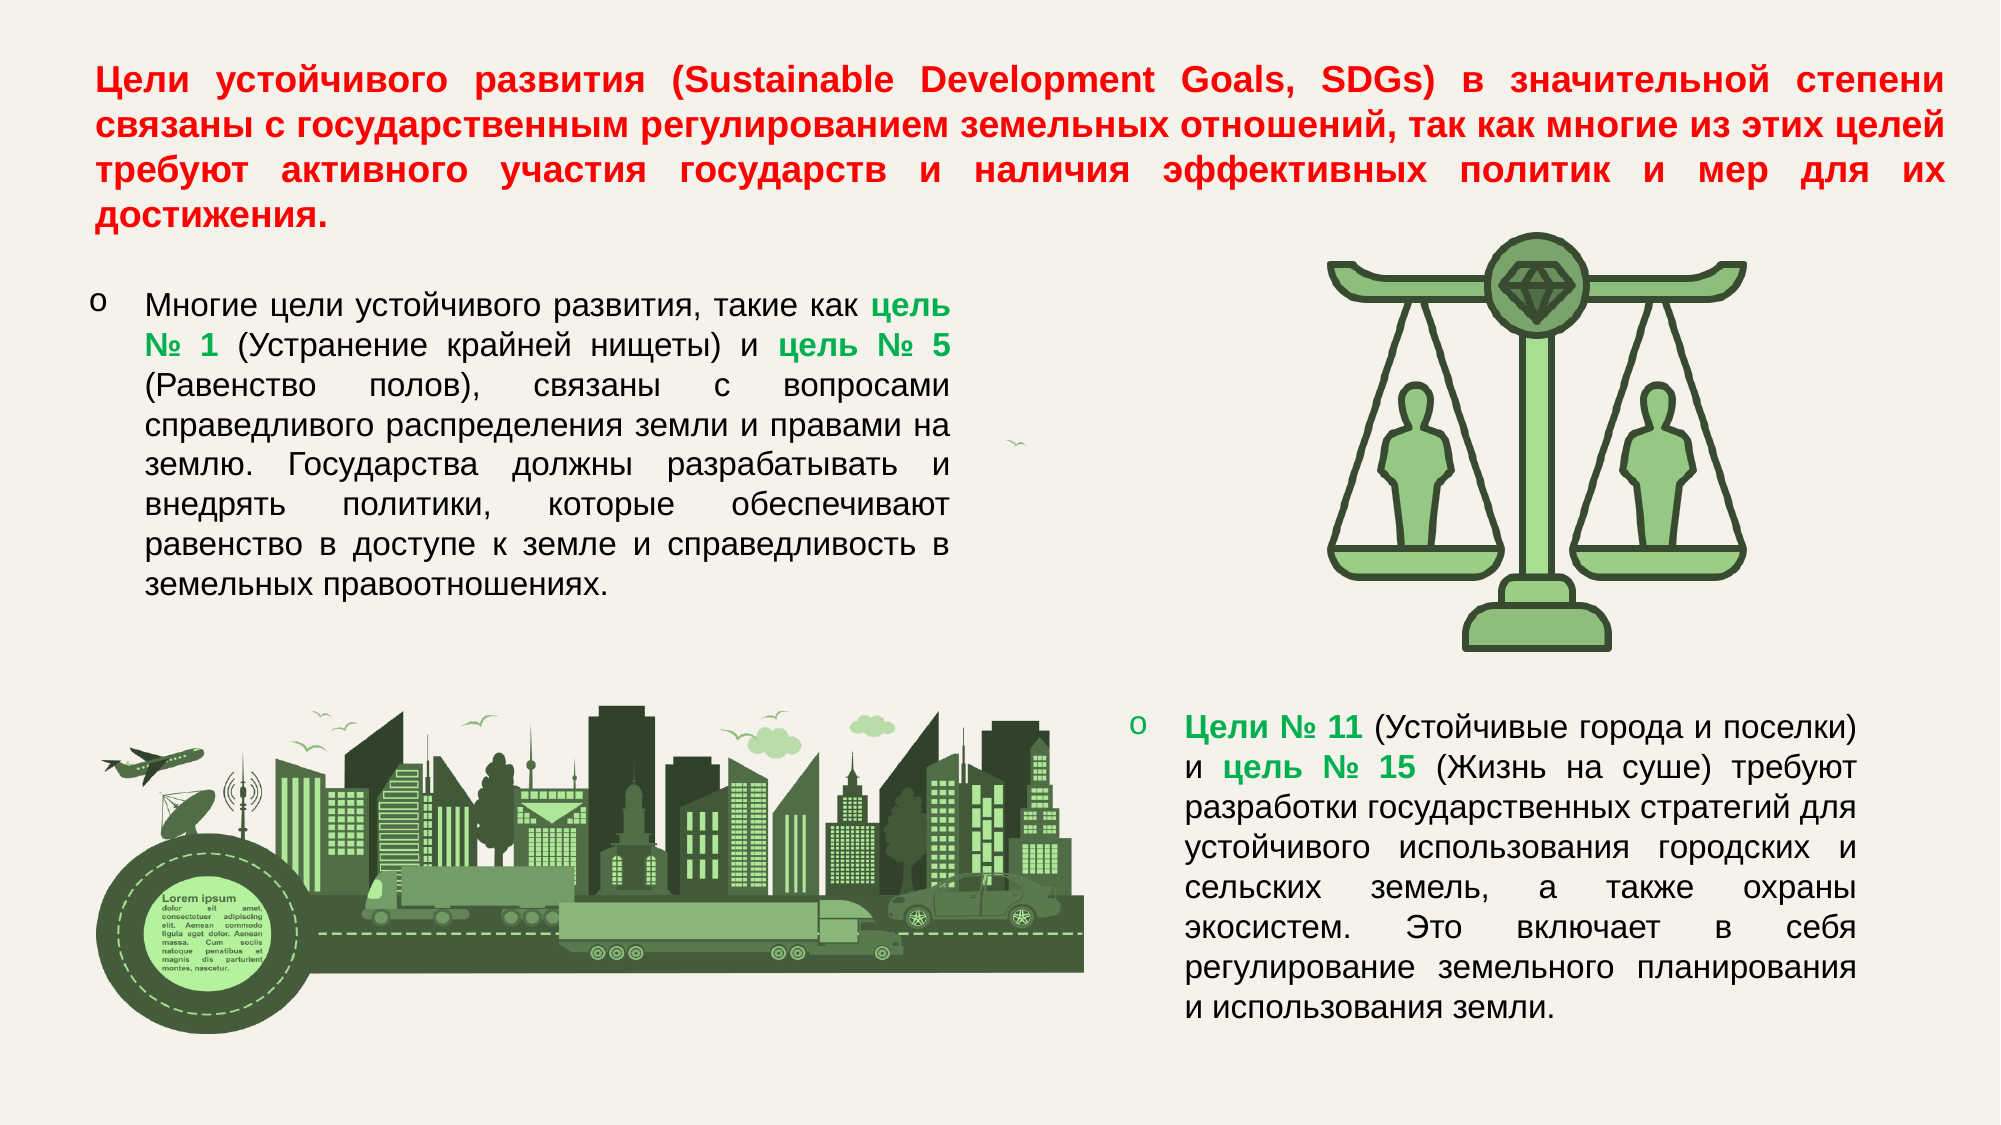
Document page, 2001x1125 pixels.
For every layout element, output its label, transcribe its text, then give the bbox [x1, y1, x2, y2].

text_box Многие цели устойчивого развития, такие как цель № 1 (Устранение крайней нищеты) и цель № 5 (Равенство полов), связаны с вопросами справедливого распределения земли и правами на землю. Государства должны разрабатывать и внедрять политики, которые обеспечивают равенство в доступе к земле и справедливость в земельных правоотношениях. [73, 275, 966, 610]
picture [1309, 214, 1764, 669]
text_box Цели № 11 (Устойчивые города и поселки) и цель № 15 (Жизнь на суше) требуют разработки государственных стратегий для устойчивого использования городских и сельских земель, а также охраны экосистем. Это включает в себя регулирование земельного планирования и использования земли. [1113, 698, 1873, 1033]
picture [96, 440, 1084, 1035]
text_box Цели устойчивого развития (Sustainable Development Goals, SDGs) в значительной степени связаны с государственным регулированием земельных отношений, так как многие из этих целей требуют активного участия государств и наличия эффективных политик и мер для их достижения. [80, 47, 1962, 242]
